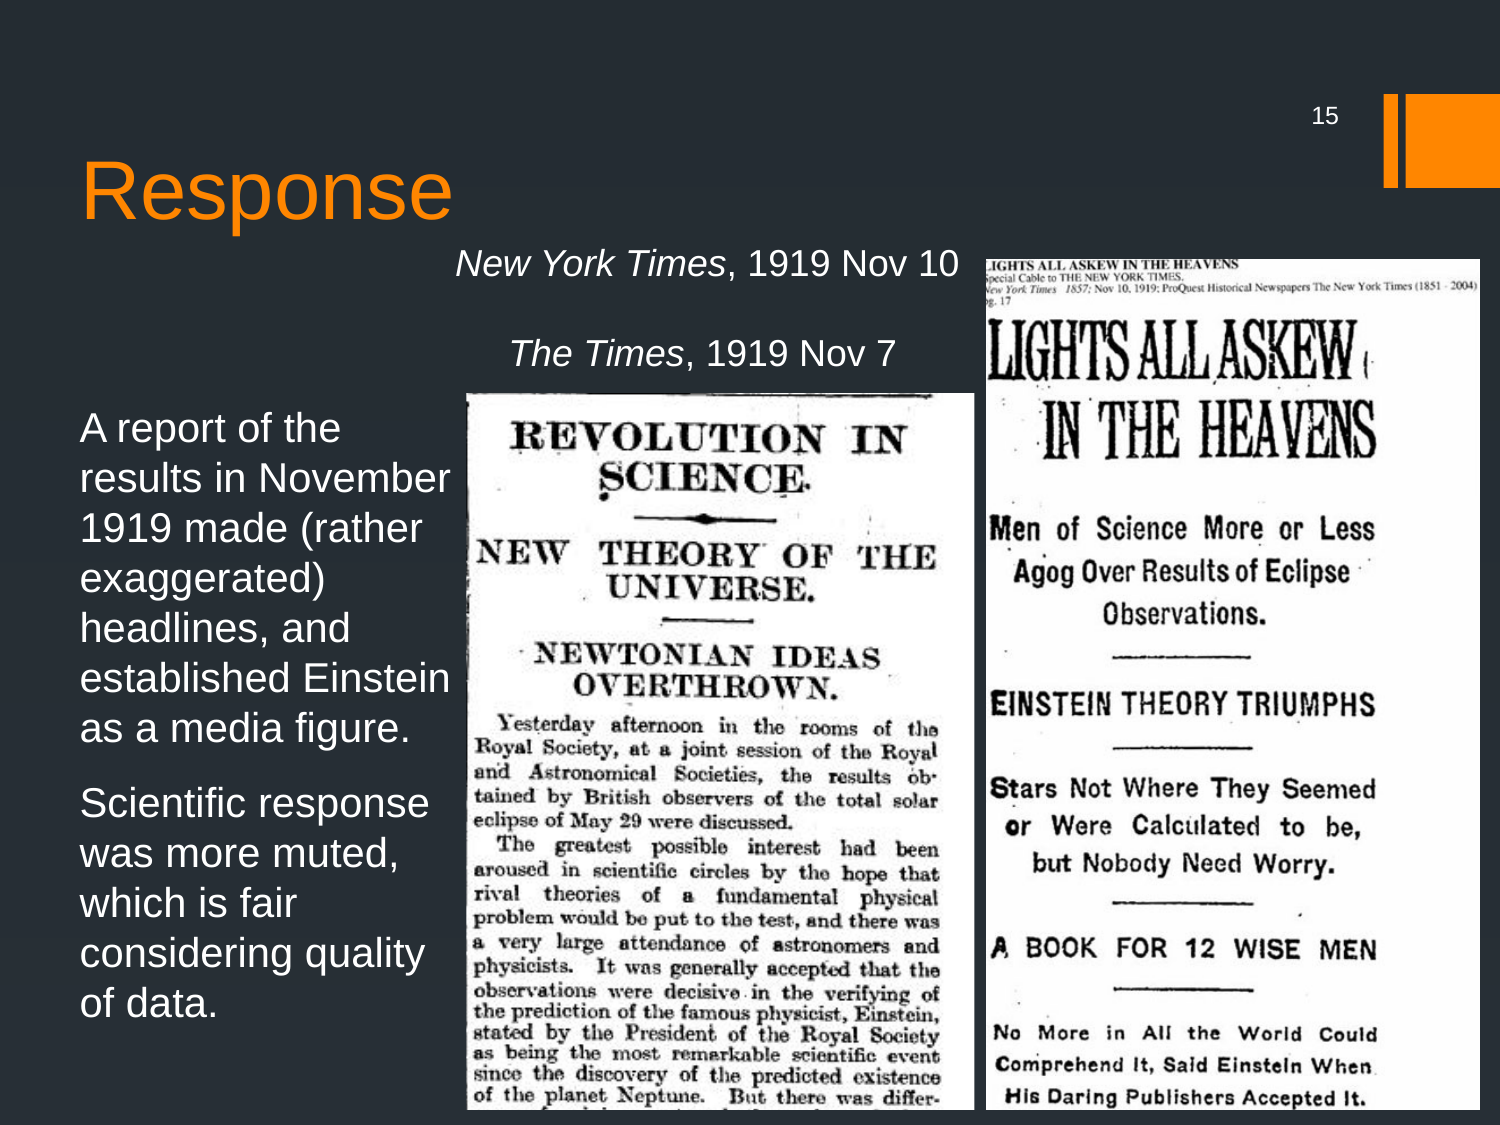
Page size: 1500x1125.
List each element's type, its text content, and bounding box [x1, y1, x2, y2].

picture [985, 258, 1481, 1110]
text_box New York Times, 1919 Nov 10 The Times, 1919 Nov 7 [431, 231, 975, 382]
picture [465, 392, 975, 1110]
slide_number 15 [1199, 90, 1355, 140]
title Response [64, 54, 1351, 244]
text_box A report of the results in November 1919 made (rather exaggerated) headlines, and established Einstein as a media figure. Scientific response was more muted, which is fair considering quality of data. [64, 393, 465, 1034]
